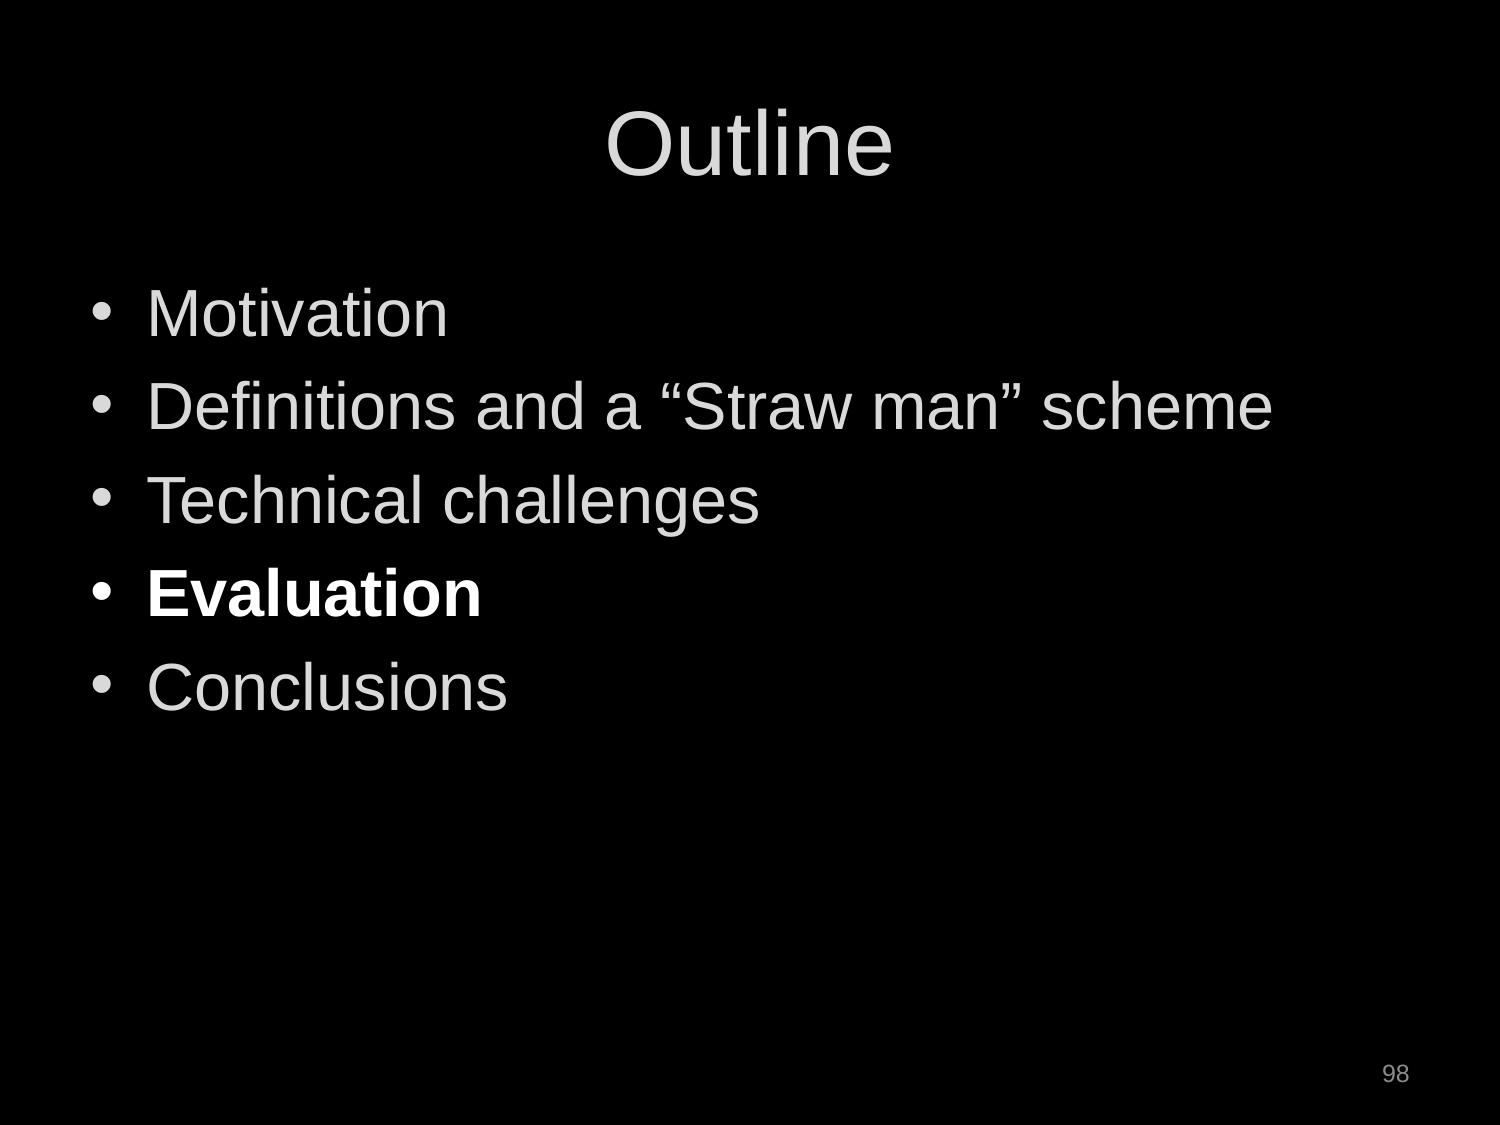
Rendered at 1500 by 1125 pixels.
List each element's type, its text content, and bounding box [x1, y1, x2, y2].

title Outline [75, 45, 1425, 233]
slide_number 98 [1074, 1042, 1425, 1103]
list Motivation Definitions and a “Straw man” scheme Technical challenges Evaluation Conclusions [75, 262, 1425, 1005]
